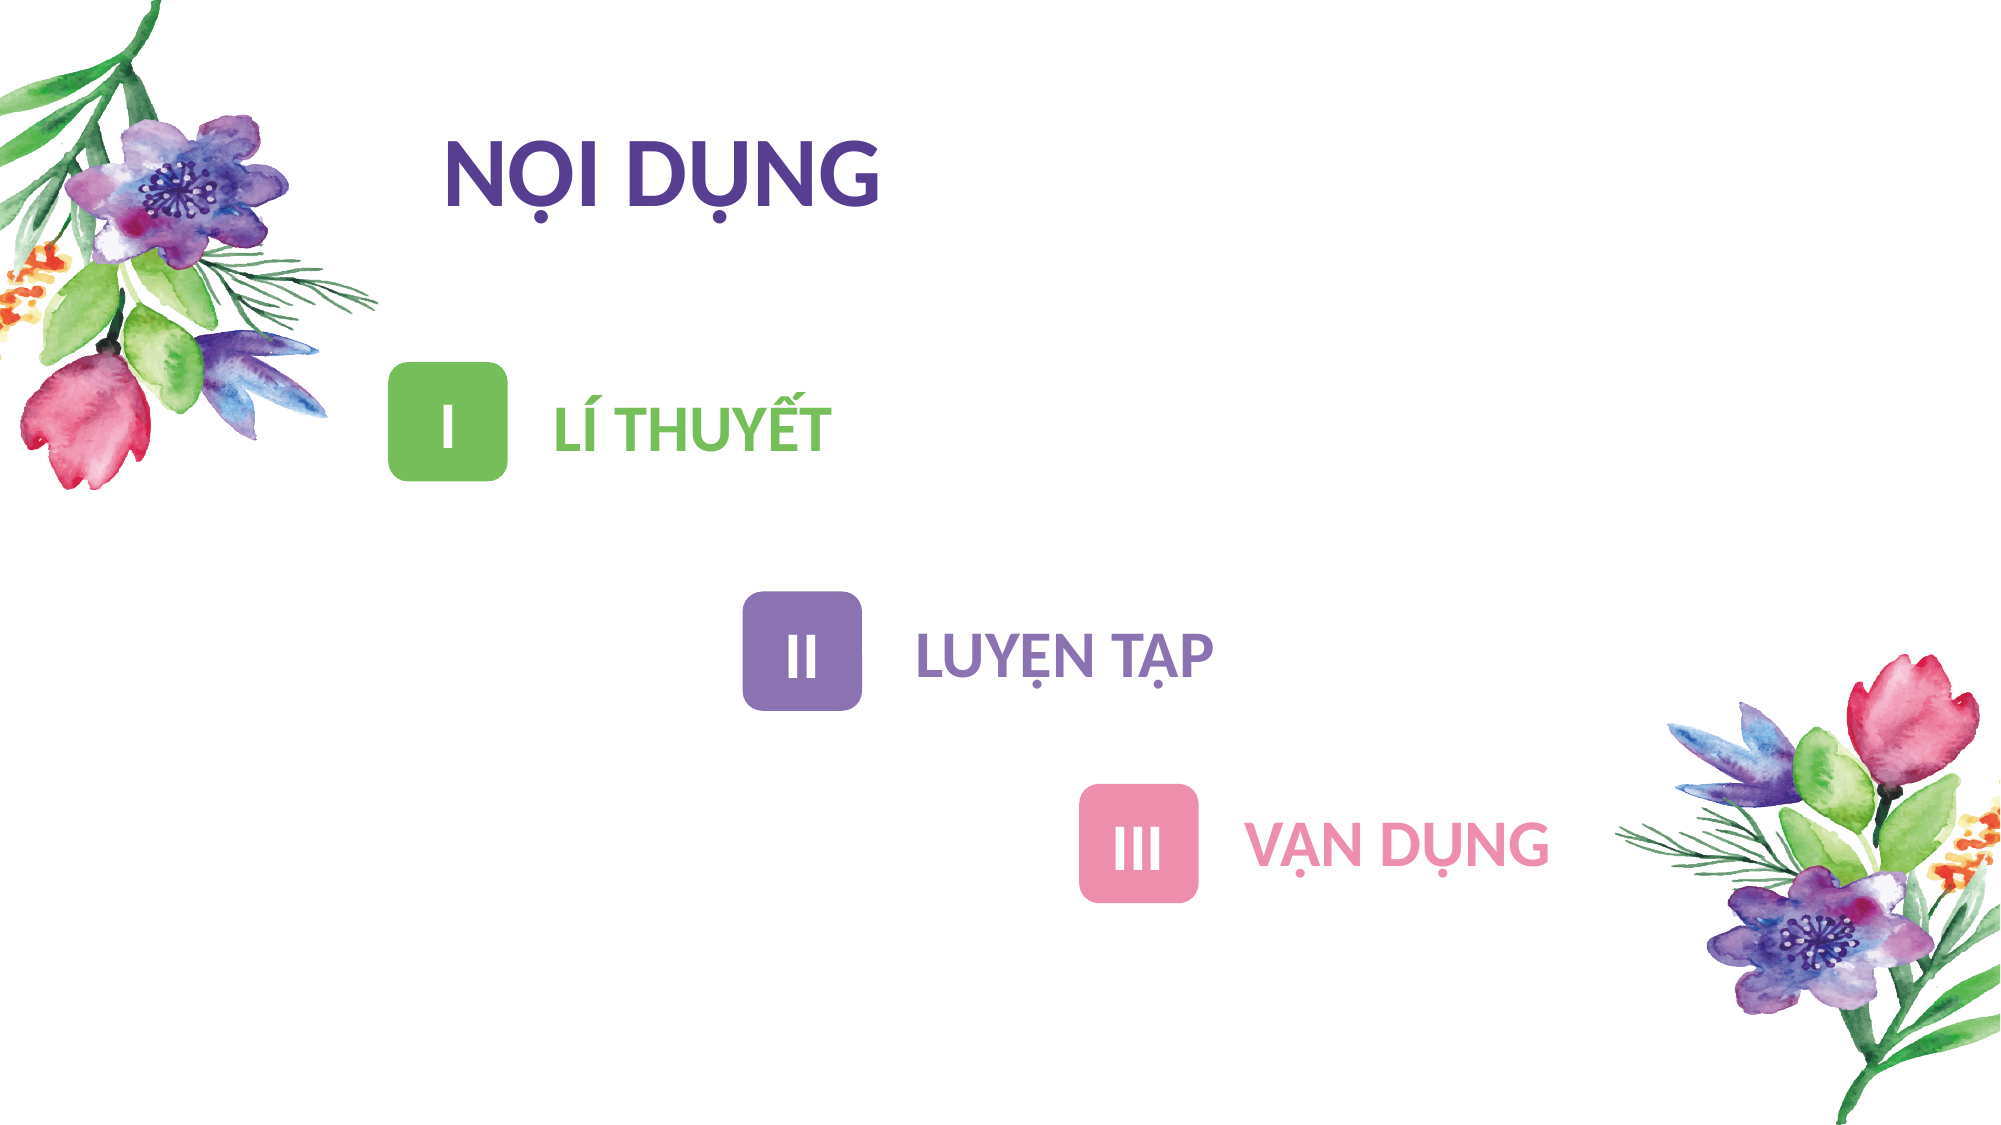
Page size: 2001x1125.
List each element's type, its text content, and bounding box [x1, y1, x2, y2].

text_box LUYỆN TẬP [900, 603, 1391, 698]
text_box [1079, 783, 1199, 904]
text_box [742, 591, 863, 711]
picture [0, 0, 379, 490]
text_box VẬN DỤNG [1229, 792, 1614, 887]
text_box III [1096, 796, 1180, 892]
text_box LÍ THUYẾT [538, 377, 974, 472]
text_box II [753, 604, 852, 699]
text_box I [398, 374, 498, 470]
text_box [388, 362, 508, 482]
picture [1614, 654, 2001, 1125]
text_box NỘI DỤNG [427, 99, 898, 234]
